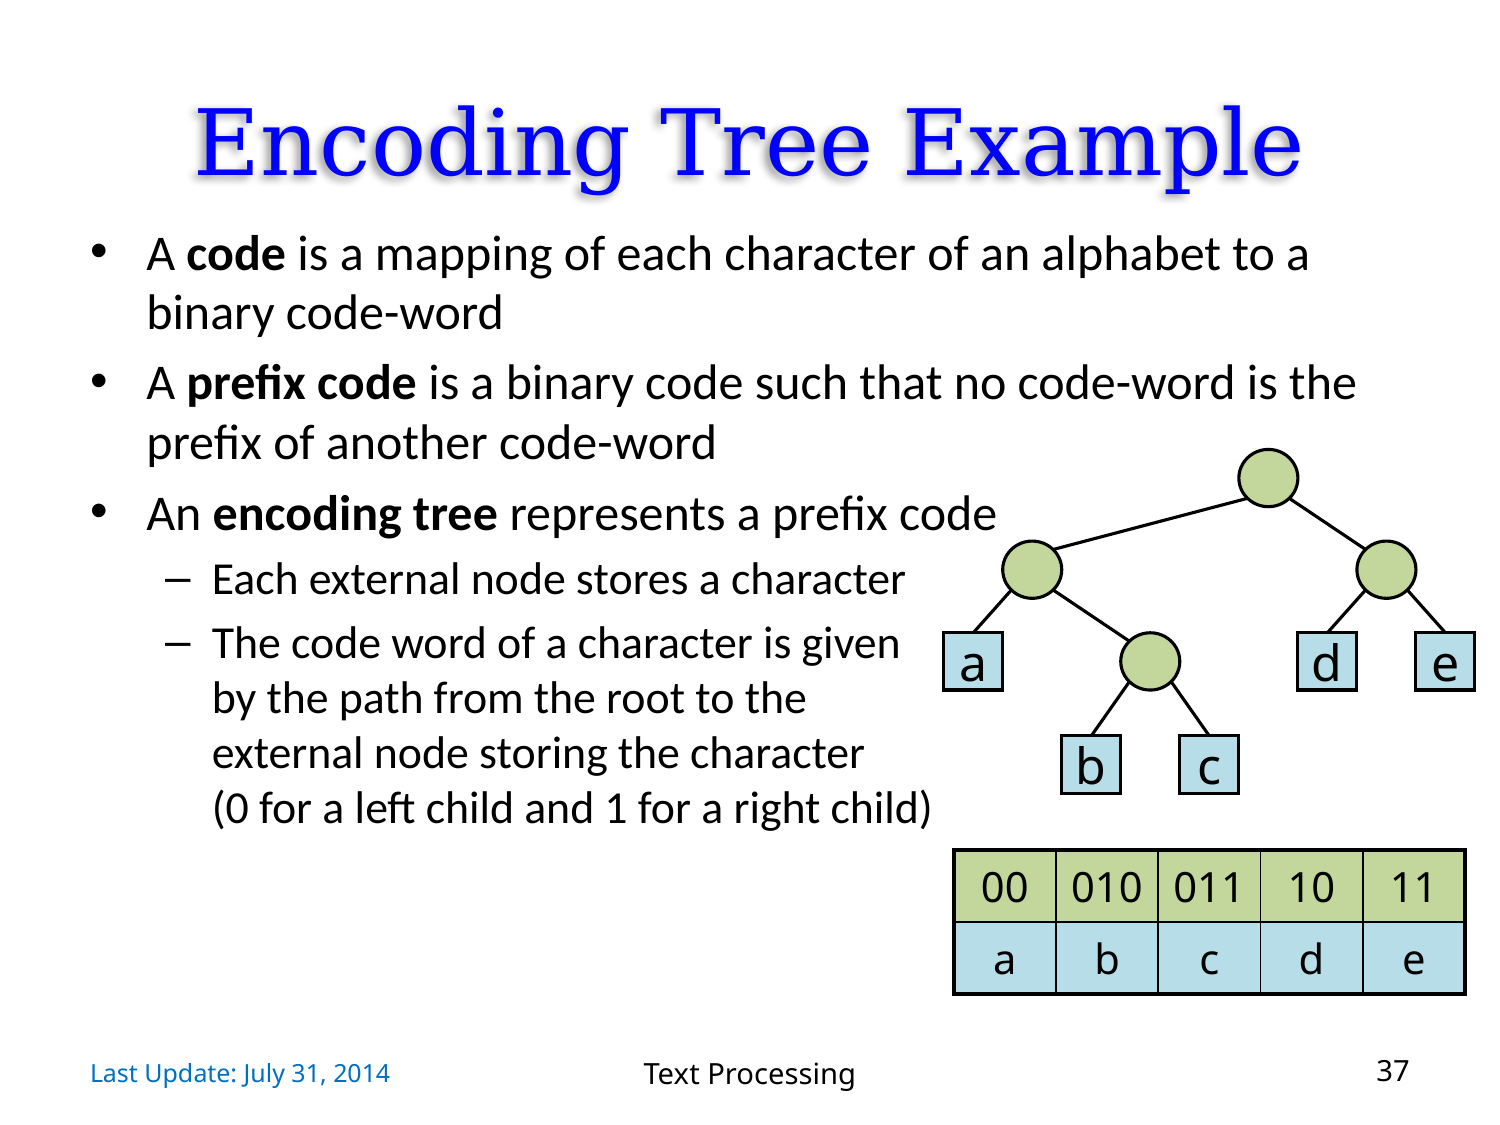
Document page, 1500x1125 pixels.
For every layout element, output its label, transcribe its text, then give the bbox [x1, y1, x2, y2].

title Encoding Tree Example [75, 45, 1425, 233]
table_header 10 [1261, 852, 1362, 921]
table_cell c [1159, 923, 1260, 992]
list A code is a mapping of each character of an alphabet to a binary code-word A prefix code is a binary code such that no code-word is the prefix of another code-word An encoding tree represents a prefix code Each external node stores a character The code word of a character is given by the path from the root to the external node storing the character (0 for a left child and 1 for a right child) [75, 212, 1388, 850]
table_header 011 [1159, 852, 1260, 921]
table_header 010 [1057, 852, 1157, 921]
table_cell d [1261, 923, 1362, 992]
footer Text Processing [512, 1042, 988, 1103]
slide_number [75, 1042, 425, 1103]
table_header 11 [1364, 852, 1463, 921]
table_cell e [1364, 923, 1463, 992]
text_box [943, 449, 1476, 794]
table_cell a [956, 923, 1055, 992]
table_header 00 [956, 852, 1055, 921]
table_cell b [1057, 923, 1157, 992]
slide_number 37 [1074, 1042, 1425, 1103]
